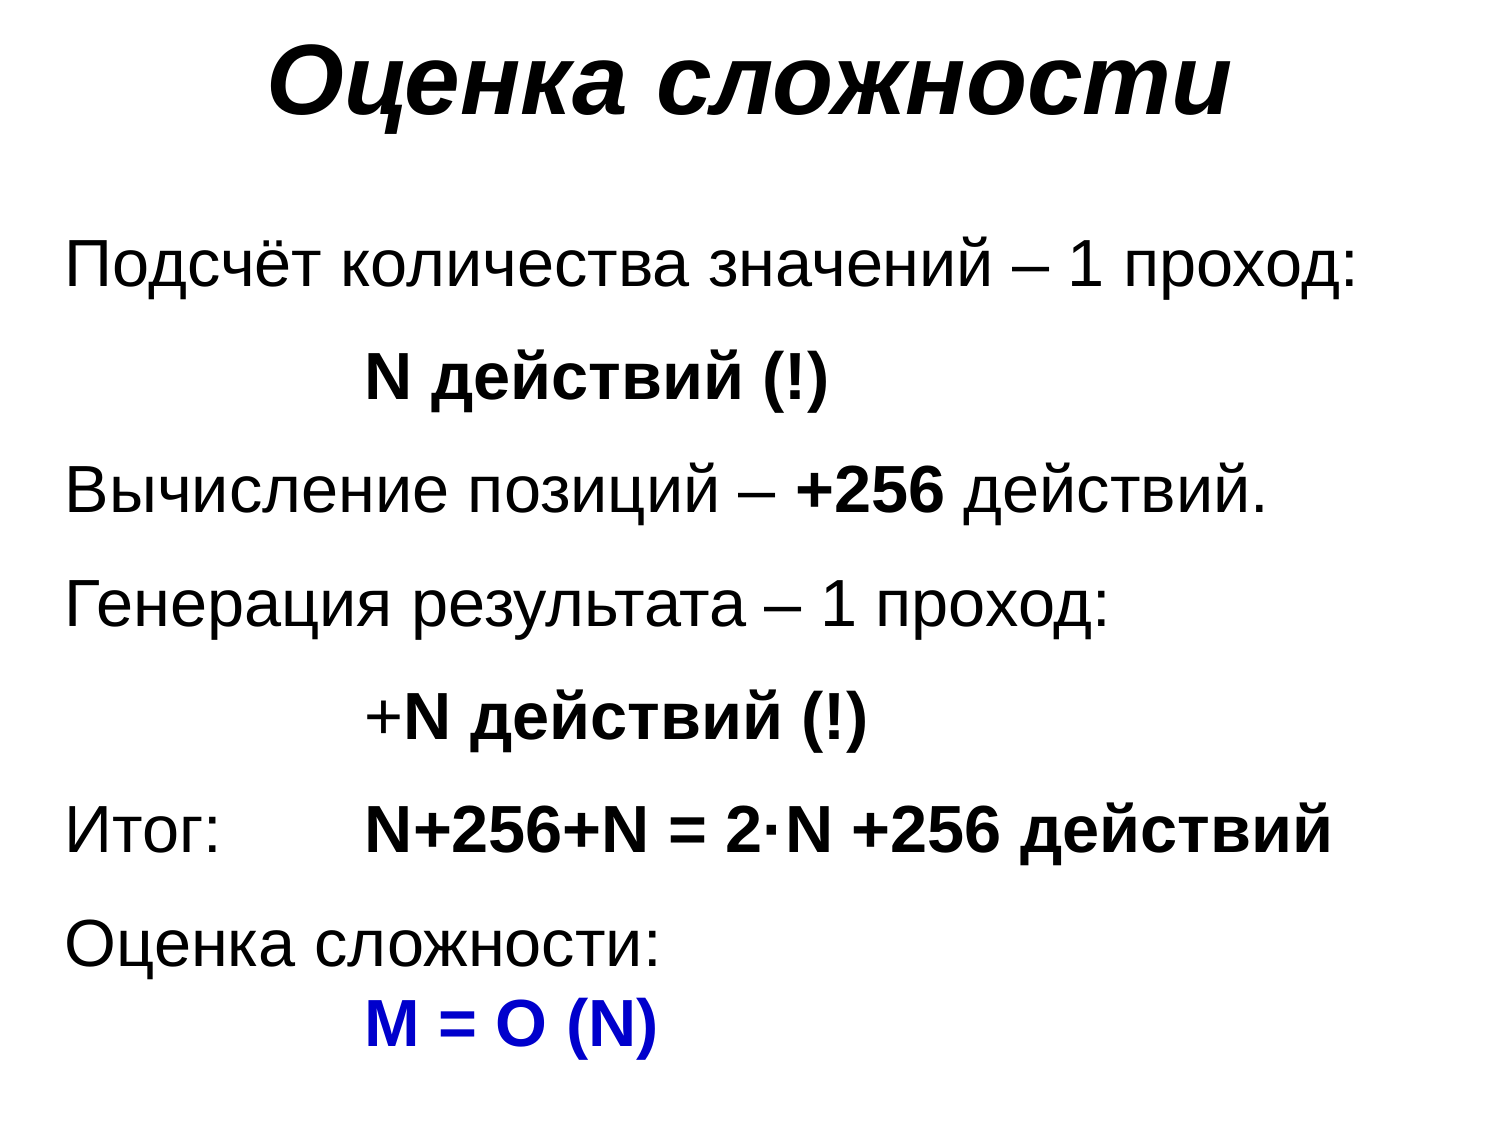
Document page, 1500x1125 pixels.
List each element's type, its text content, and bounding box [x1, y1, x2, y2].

title Оценка сложности [0, 0, 1500, 150]
text_box Подсчёт количества значений – 1 проход: N действий (!) Вычисление позиций – +256 действий. Генерация результата – 1 проход: +N действий (!) Итог: N+256+N = 2·N +256 действий Оценка сложности: M = O (N) [49, 212, 1475, 1067]
